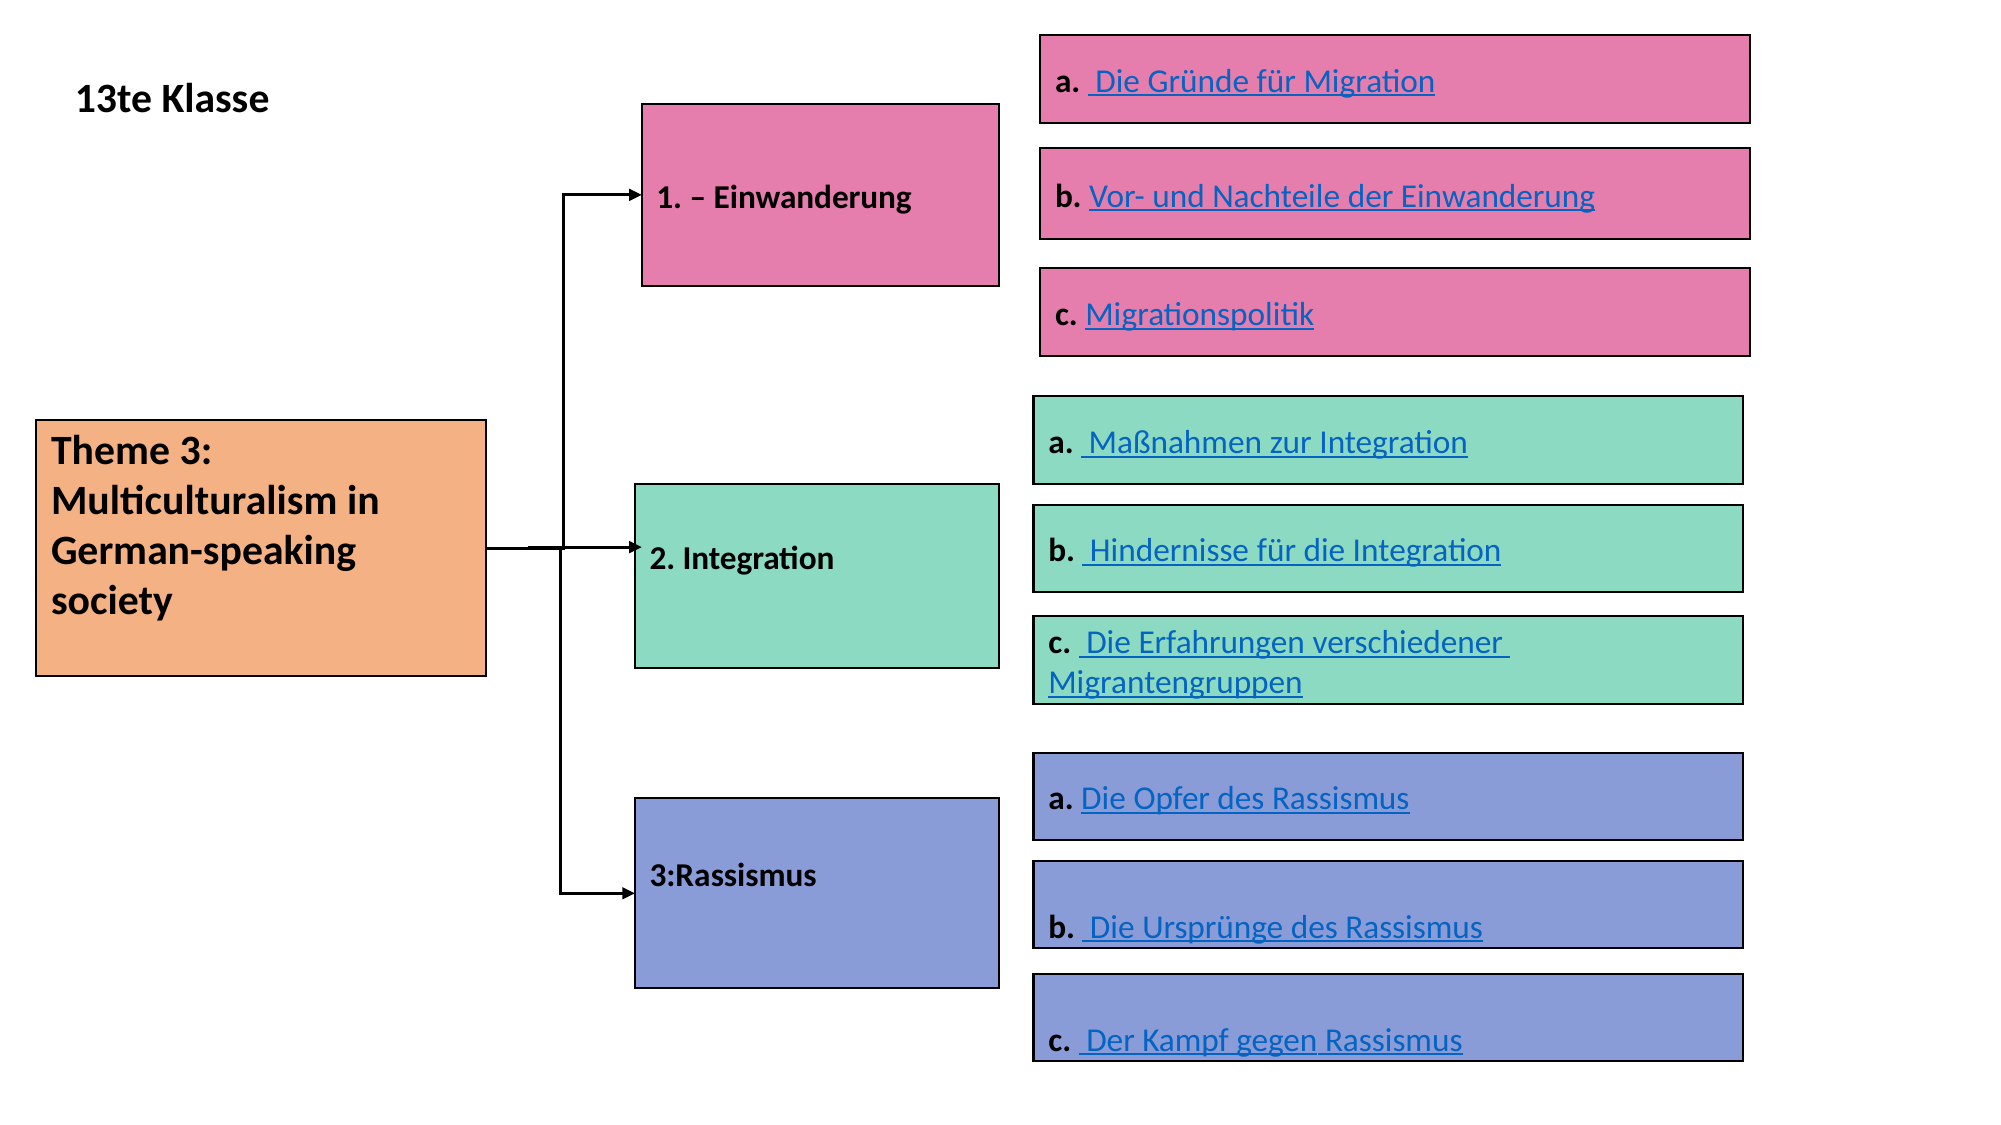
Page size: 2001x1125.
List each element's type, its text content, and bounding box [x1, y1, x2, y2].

text_box a. Die Gründe für Migration [1039, 34, 1751, 124]
text_box b. Hindernisse für die Integration [1032, 504, 1744, 593]
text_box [486, 548, 635, 894]
text_box 13te Klasse [60, 63, 285, 129]
text_box c. Die Erfahrungen verschiedener Migrantengruppen [1032, 615, 1744, 705]
text_box b. Die Ursprünge des Rassismus [1032, 860, 1744, 949]
text_box c. Migrationspolitik [1039, 267, 1751, 357]
text_box 3:Rassismus [634, 797, 1000, 989]
text_box c. Der Kampf gegen Rassismus [1032, 973, 1744, 1062]
text_box 1. – Einwanderung [641, 103, 1000, 287]
text_box a. Maßnahmen zur Integration [1032, 395, 1744, 485]
text_box a. Die Opfer des Rassismus [1032, 752, 1744, 841]
text_box b. Vor- und Nachteile der Einwanderung [1039, 147, 1751, 240]
text_box Theme 3: Multiculturalism in German-speaking society [35, 419, 486, 677]
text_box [486, 194, 642, 548]
text_box 2. Integration [635, 483, 1000, 669]
